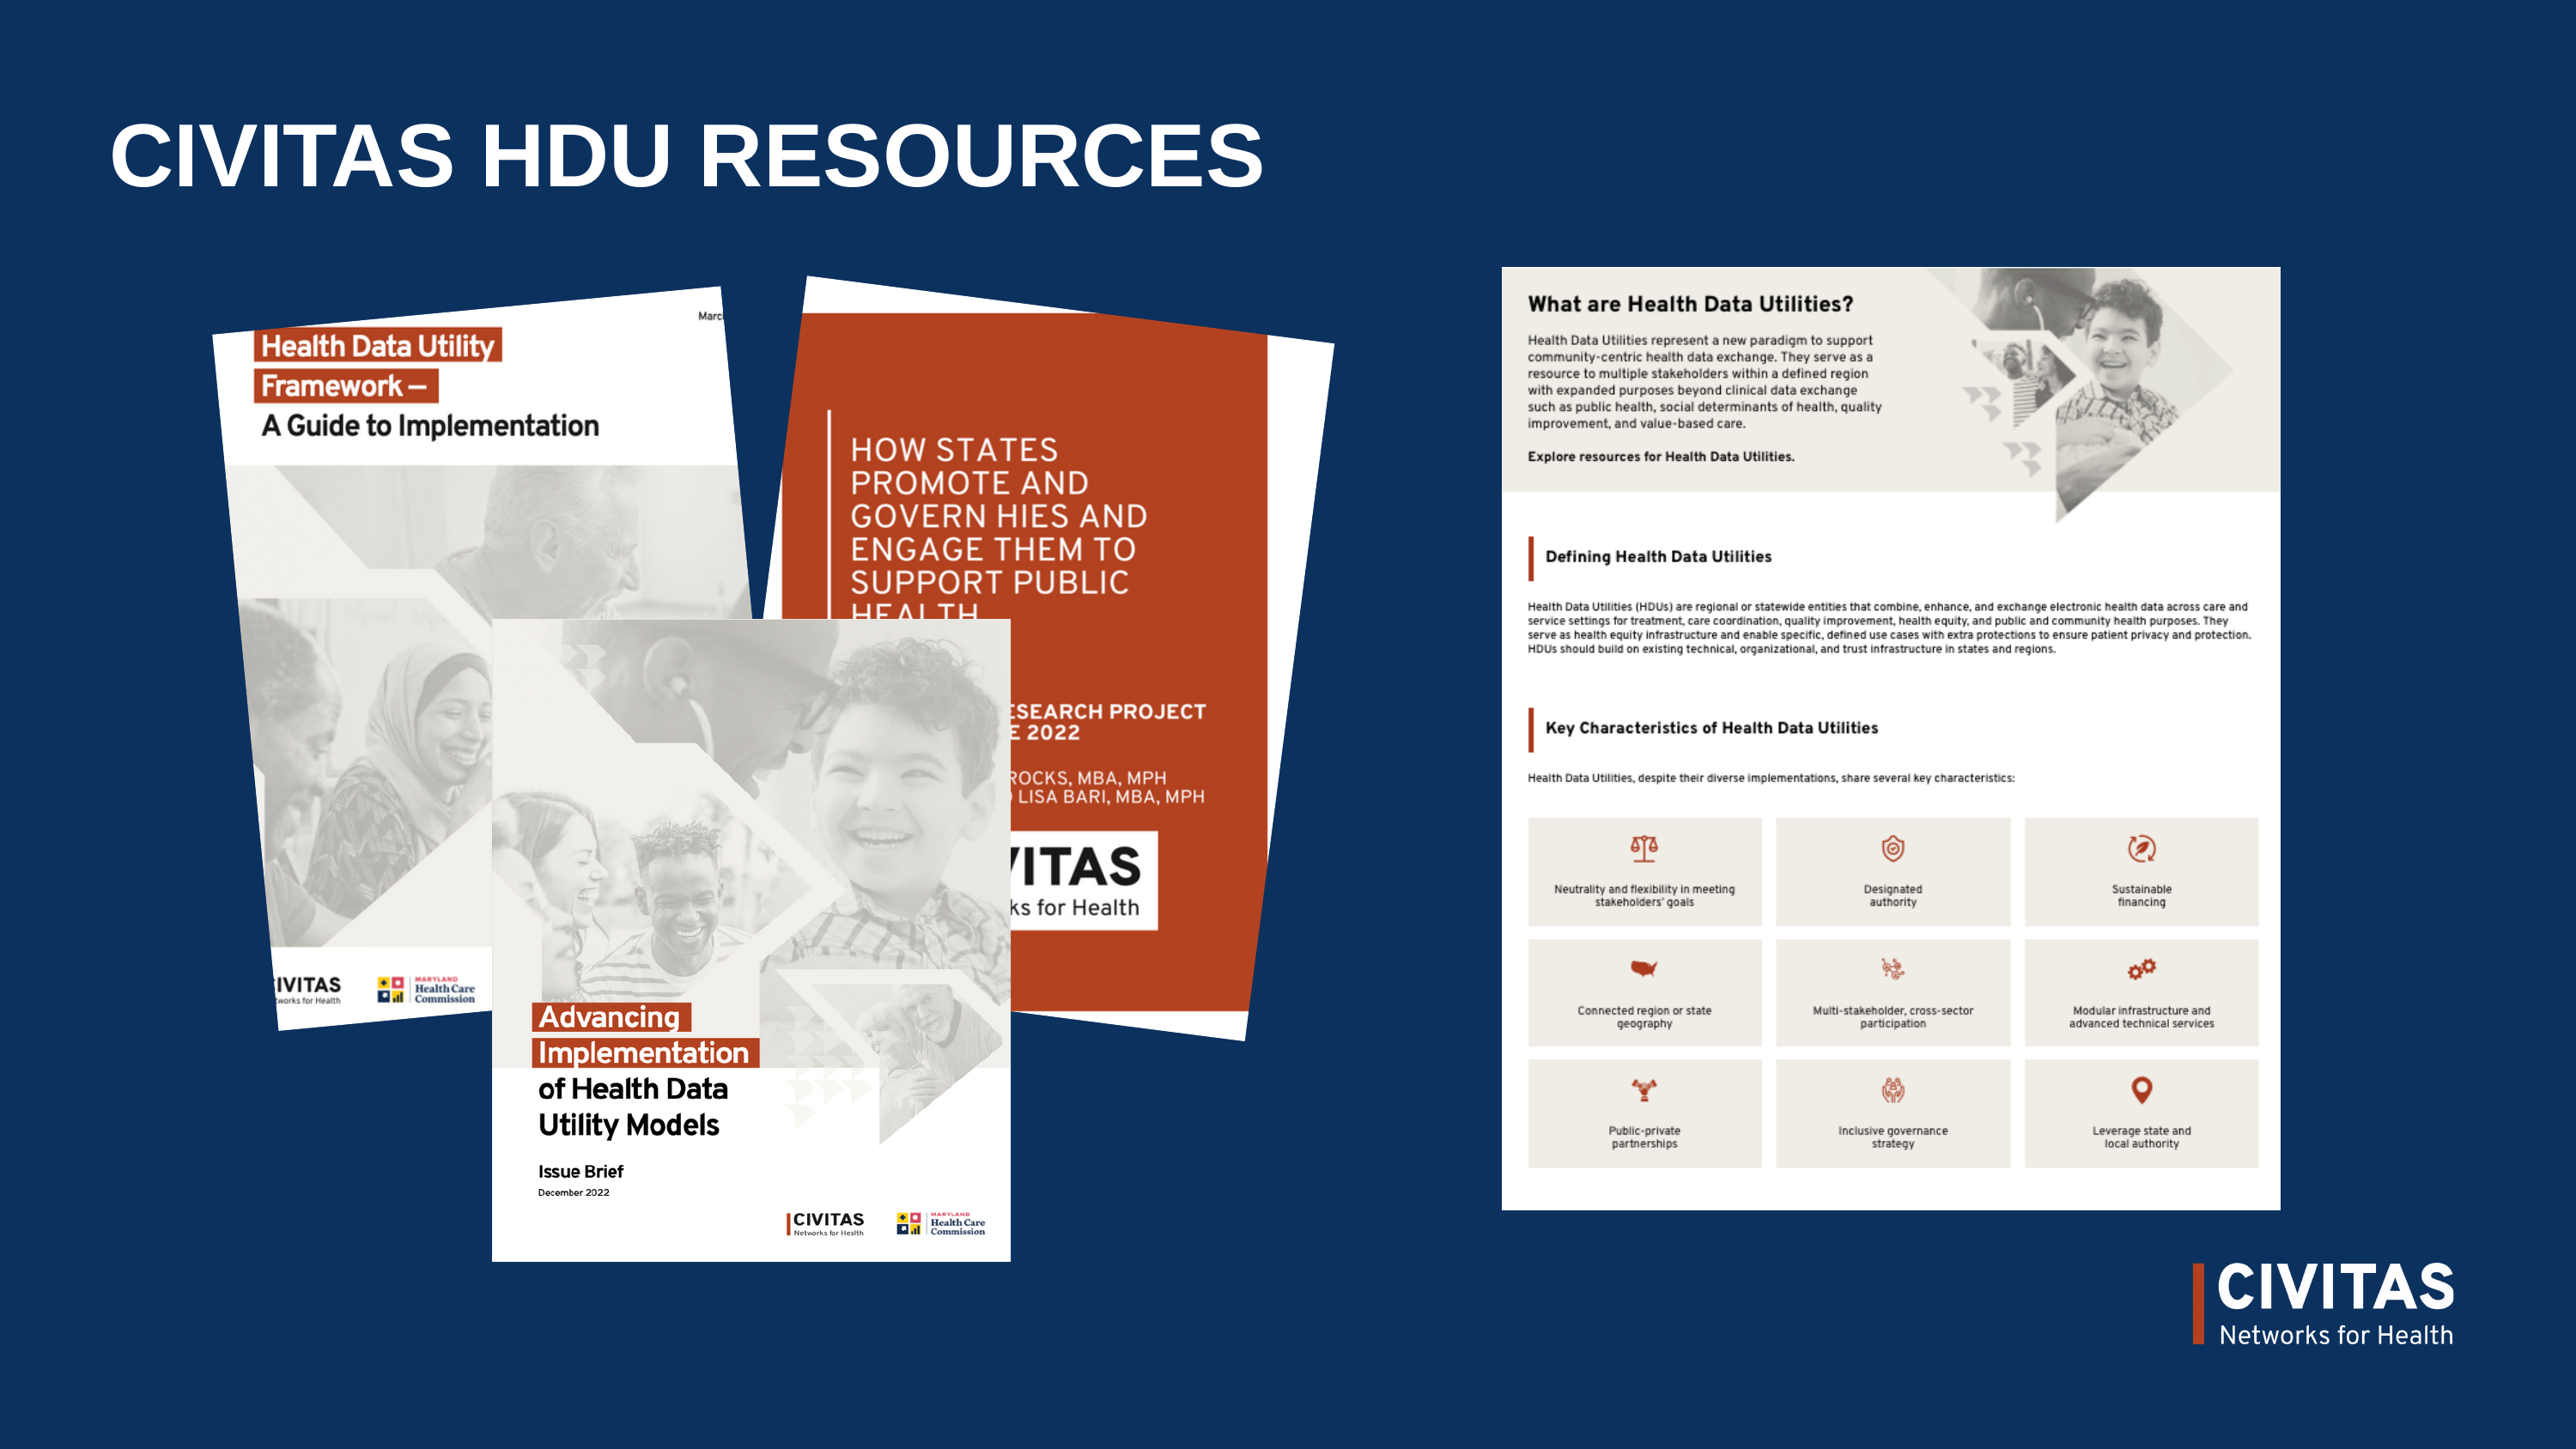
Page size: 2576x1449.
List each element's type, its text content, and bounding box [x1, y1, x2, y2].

picture [1501, 267, 2281, 1210]
text_box [212, 286, 753, 1031]
title CIVITAS HDU RESOURCES [96, 91, 2447, 299]
text_box [492, 619, 1012, 1262]
picture [2192, 1263, 2454, 1344]
text_box [762, 276, 1335, 1042]
